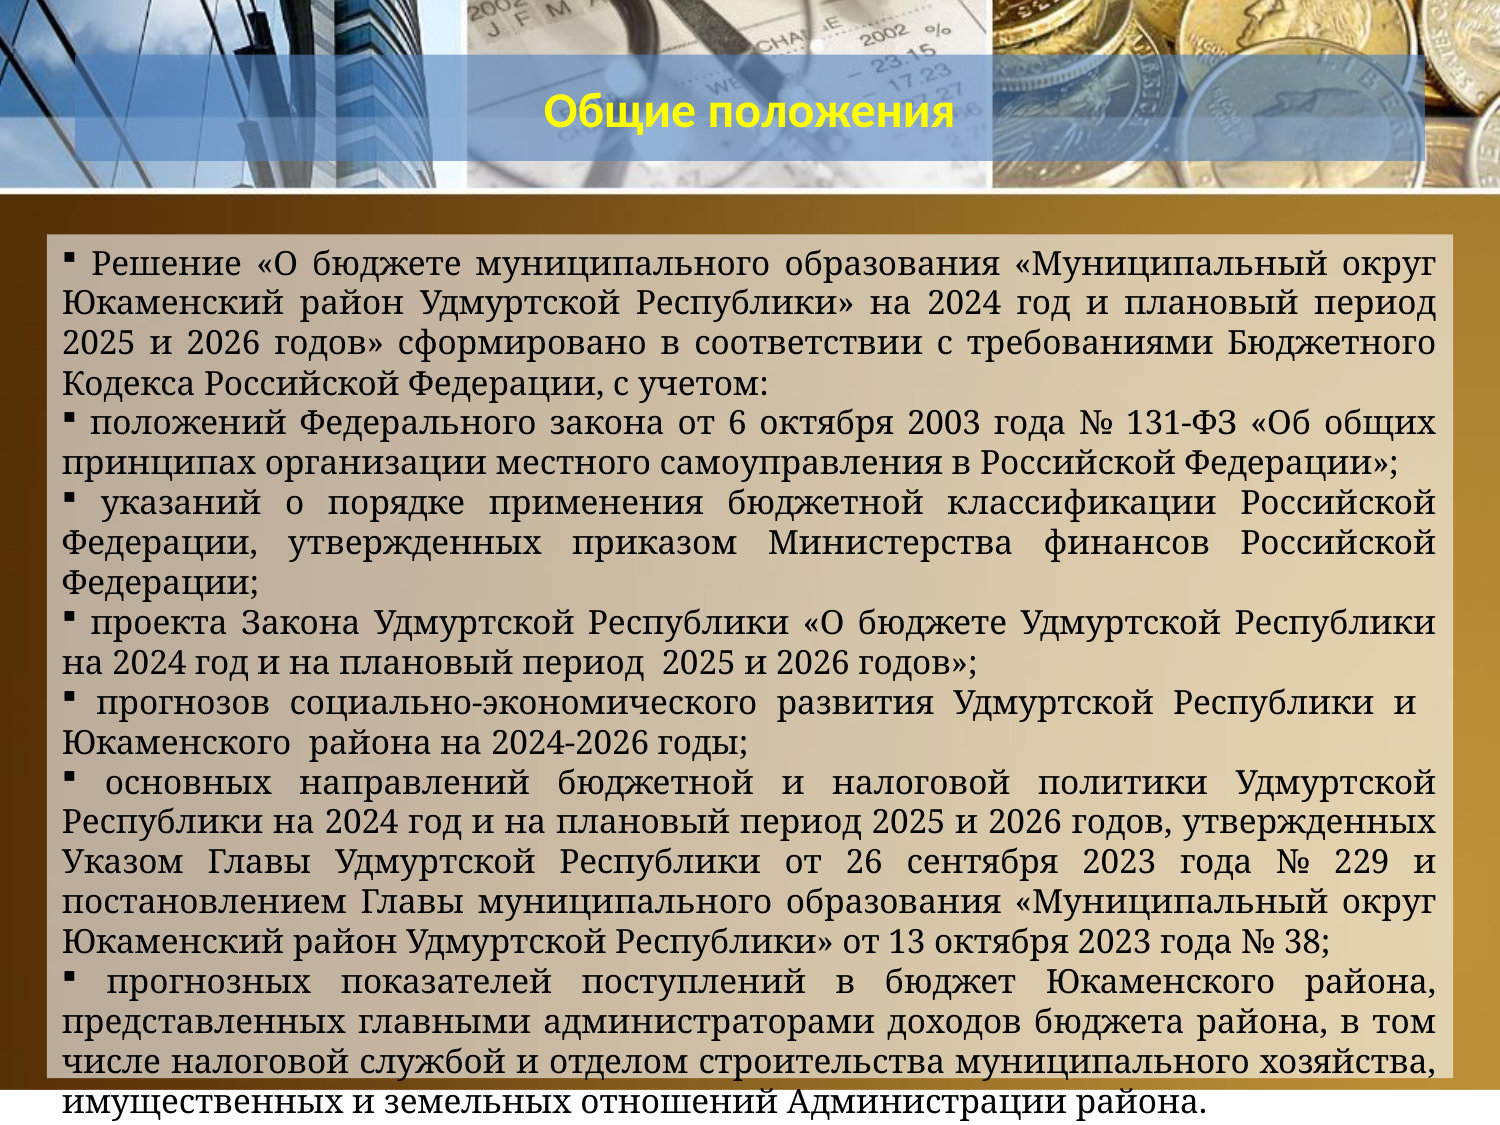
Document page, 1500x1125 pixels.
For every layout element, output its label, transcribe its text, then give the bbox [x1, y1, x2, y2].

picture [0, 0, 1500, 1088]
text_box Решение «О бюджете муниципального образования «Муниципальный округ Юкаменский район Удмуртской Республики» на 2024 год и плановый период 2025 и 2026 годов» сформировано в соответствии с требованиями Бюджетного Кодекса Российской Федерации, с учетом: положений Федерального закона от 6 октября 2003 года № 131-ФЗ «Об общих принципах организации местного самоуправления в Российской Федерации»; указаний о порядке применения бюджетной классификации Российской Федерации, утвержденных приказом Министерства финансов Российской Федерации; проекта Закона Удмуртской Республики «О бюджете Удмуртской Республики на 2024 год и на плановый период 2025 и 2026 годов»; прогнозов социально-экономического развития Удмуртской Республики и Юкаменского района на 2024-2026 годы; основных направлений бюджетной и налоговой политики Удмуртской Республики на 2024 год и на плановый период 2025 и 2026 годов, утвержденных Указом Главы Удмуртской Республики от 26 сентября 2023 года № 229 и постановлением Главы муниципального образования «Муниципальный округ Юкаменский район Удмуртской Республики» от 13 октября 2023 года № 38; прогнозных показателей поступлений в бюджет Юкаменского района, представленных главными администраторами доходов бюджета района, в том числе налоговой службой и отделом строительства муниципального хозяйства, имущественных и земельных отношений Администрации района. [46, 234, 1454, 1079]
title Общие положения [75, 54, 1425, 161]
text_box [0, 1088, 1500, 1125]
